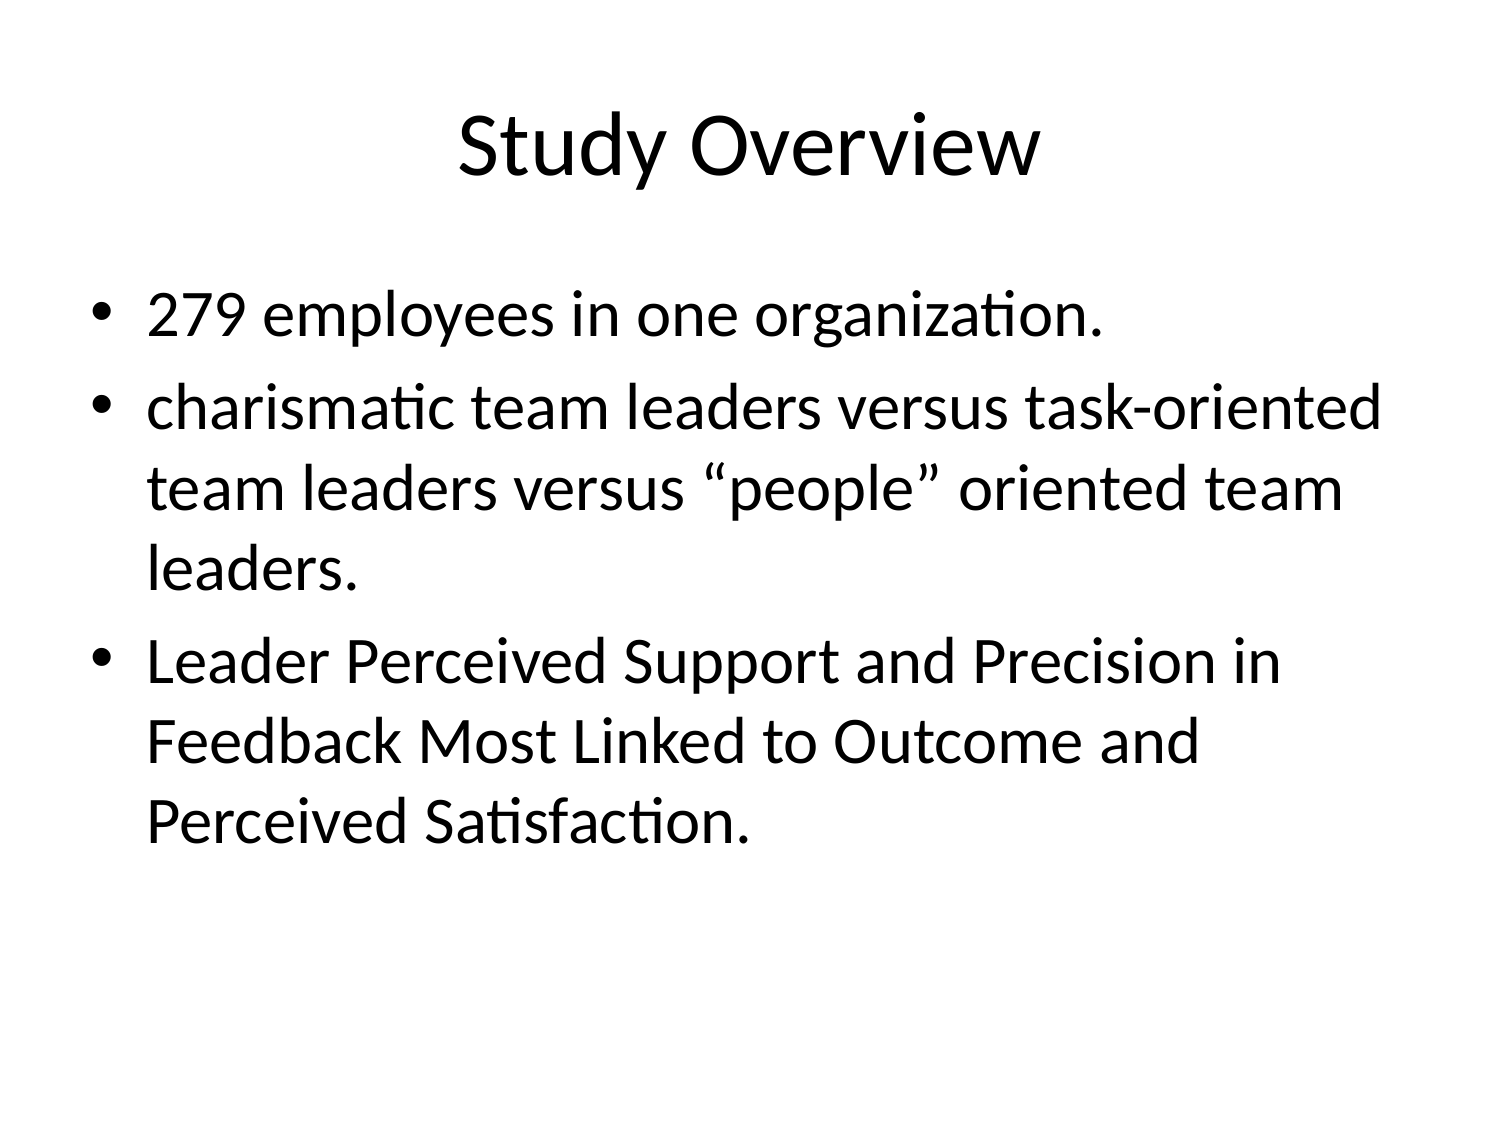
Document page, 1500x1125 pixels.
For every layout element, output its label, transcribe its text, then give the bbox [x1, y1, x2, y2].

list 279 employees in one organization. charismatic team leaders versus task-oriented team leaders versus “people” oriented team leaders. Leader Perceived Support and Precision in Feedback Most Linked to Outcome and Perceived Satisfaction. [75, 262, 1425, 1005]
title Study Overview [75, 45, 1425, 233]
